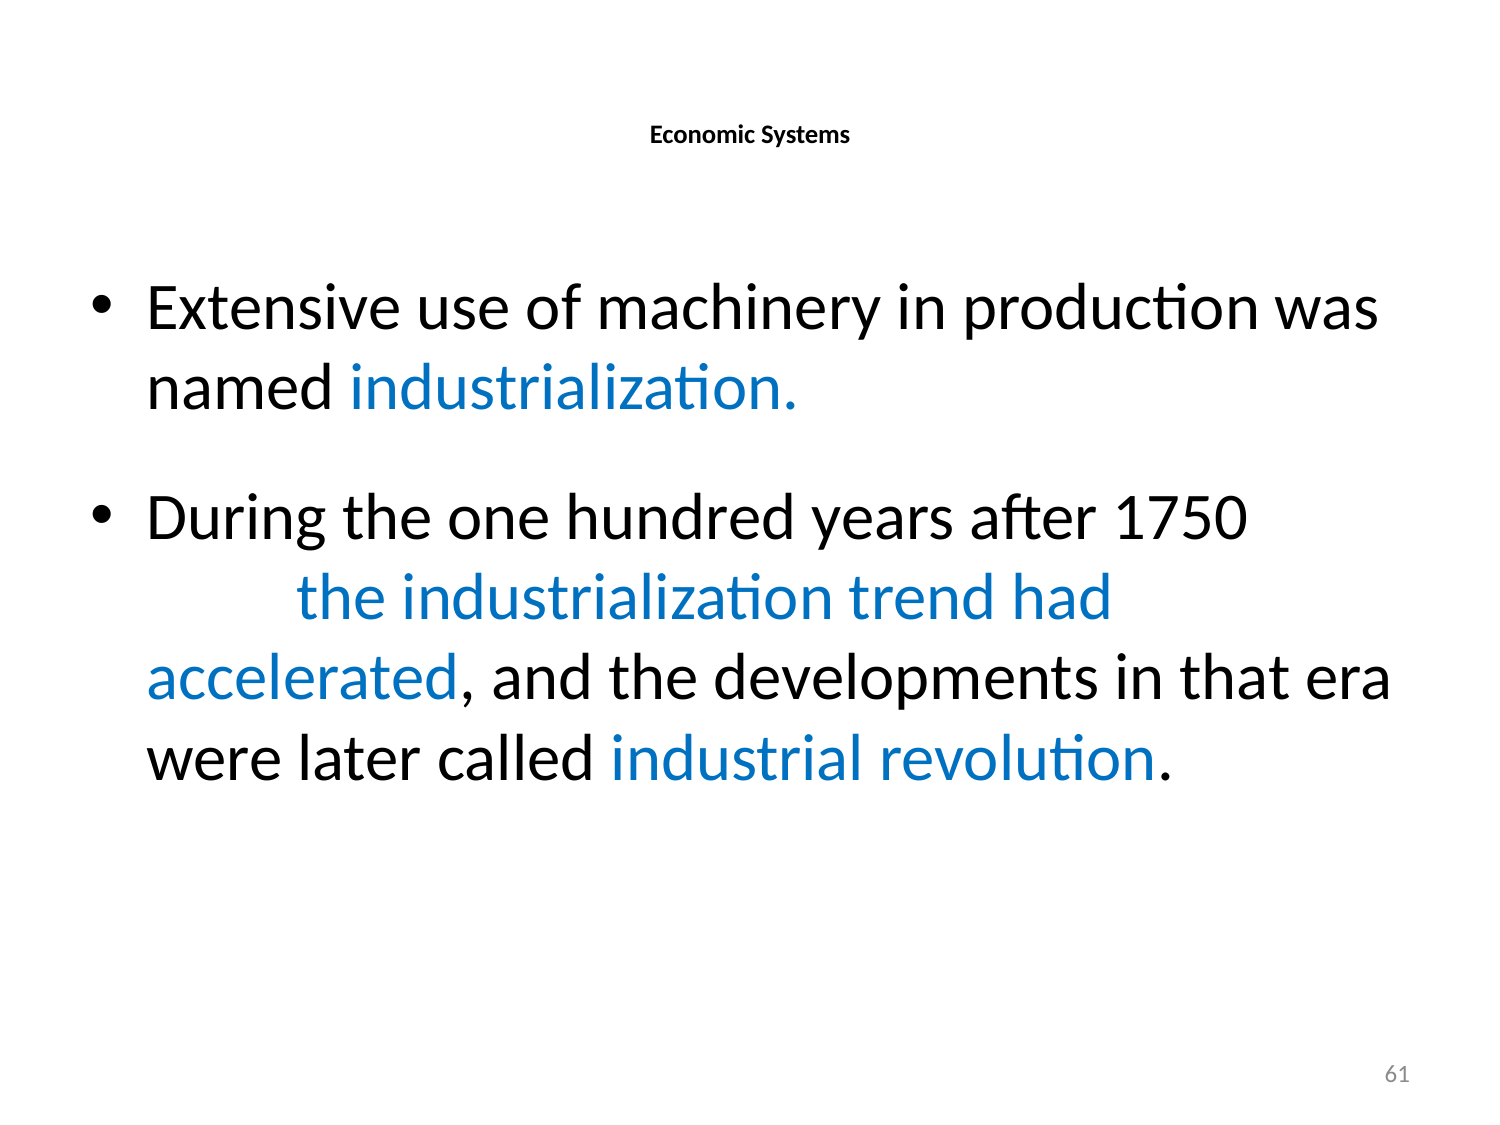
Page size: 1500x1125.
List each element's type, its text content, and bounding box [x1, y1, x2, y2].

list Extensive use of machinery in production was named industrialization. During the one hundred years after 1750 the industrialization trend had accelerated, and the developments in that era were later called industrial revolution. [75, 255, 1425, 1125]
title Economic Systems [75, 45, 1425, 220]
slide_number 61 [1074, 1042, 1425, 1103]
